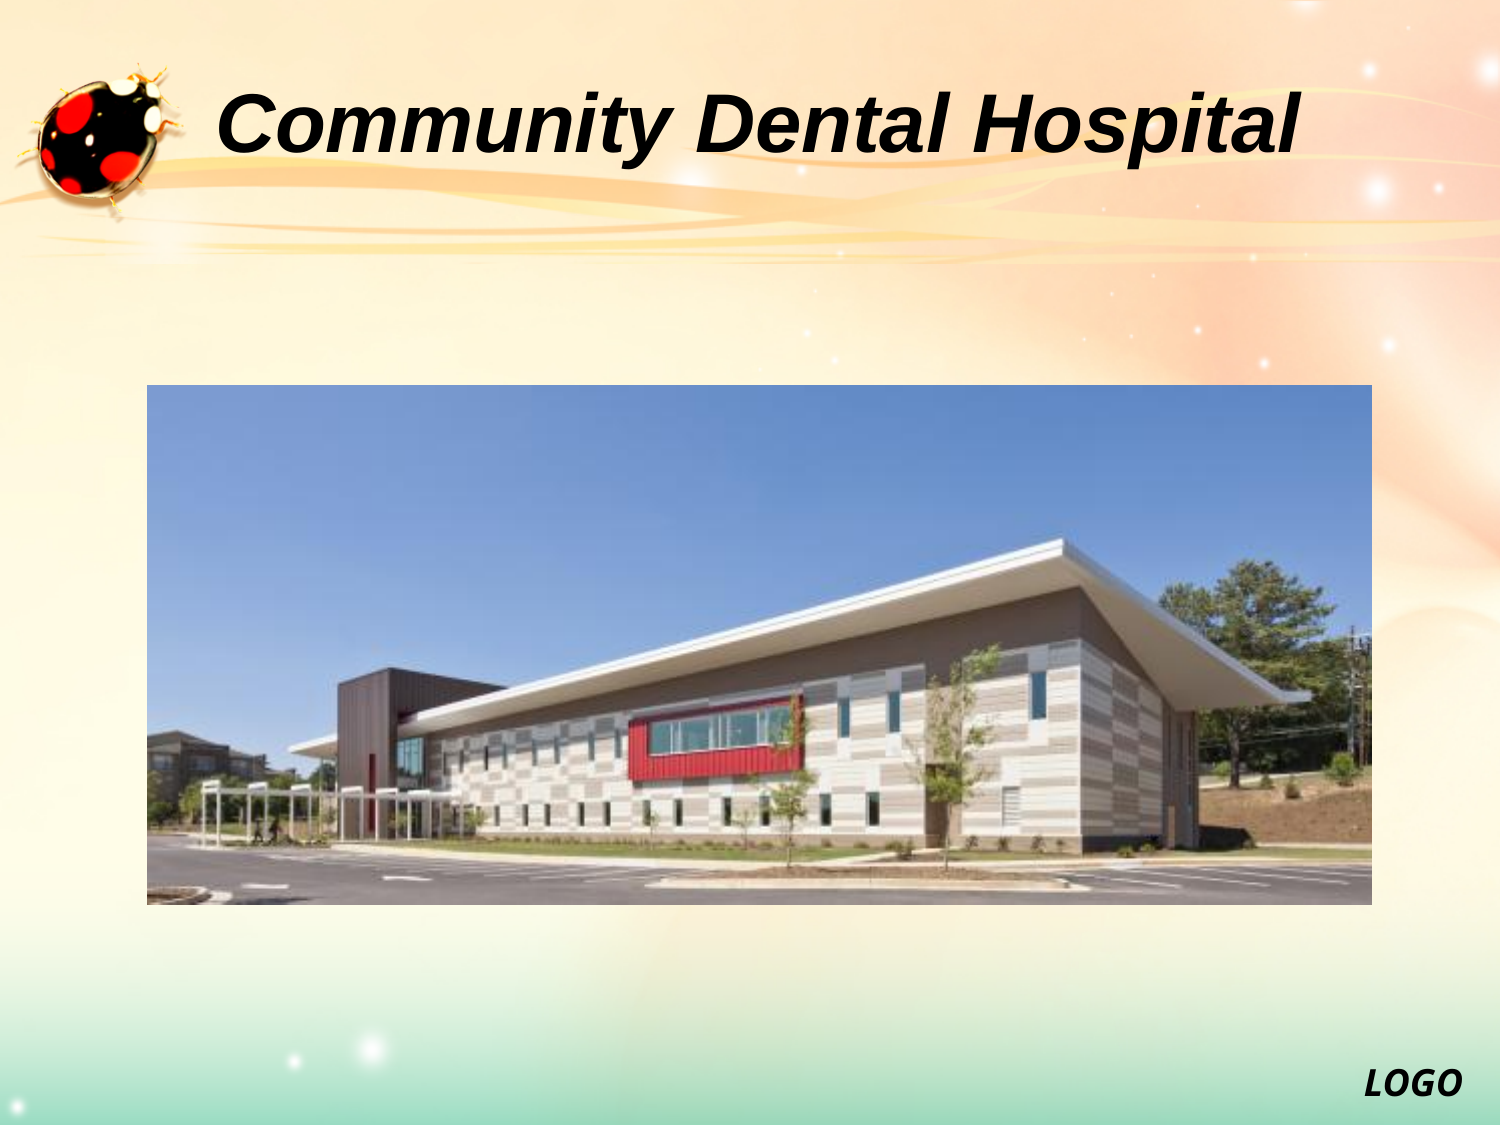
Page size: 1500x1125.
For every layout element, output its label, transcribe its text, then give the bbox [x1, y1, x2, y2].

picture [0, 0, 1500, 1125]
title Community Dental Hospital [200, 24, 1450, 213]
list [147, 385, 1372, 906]
